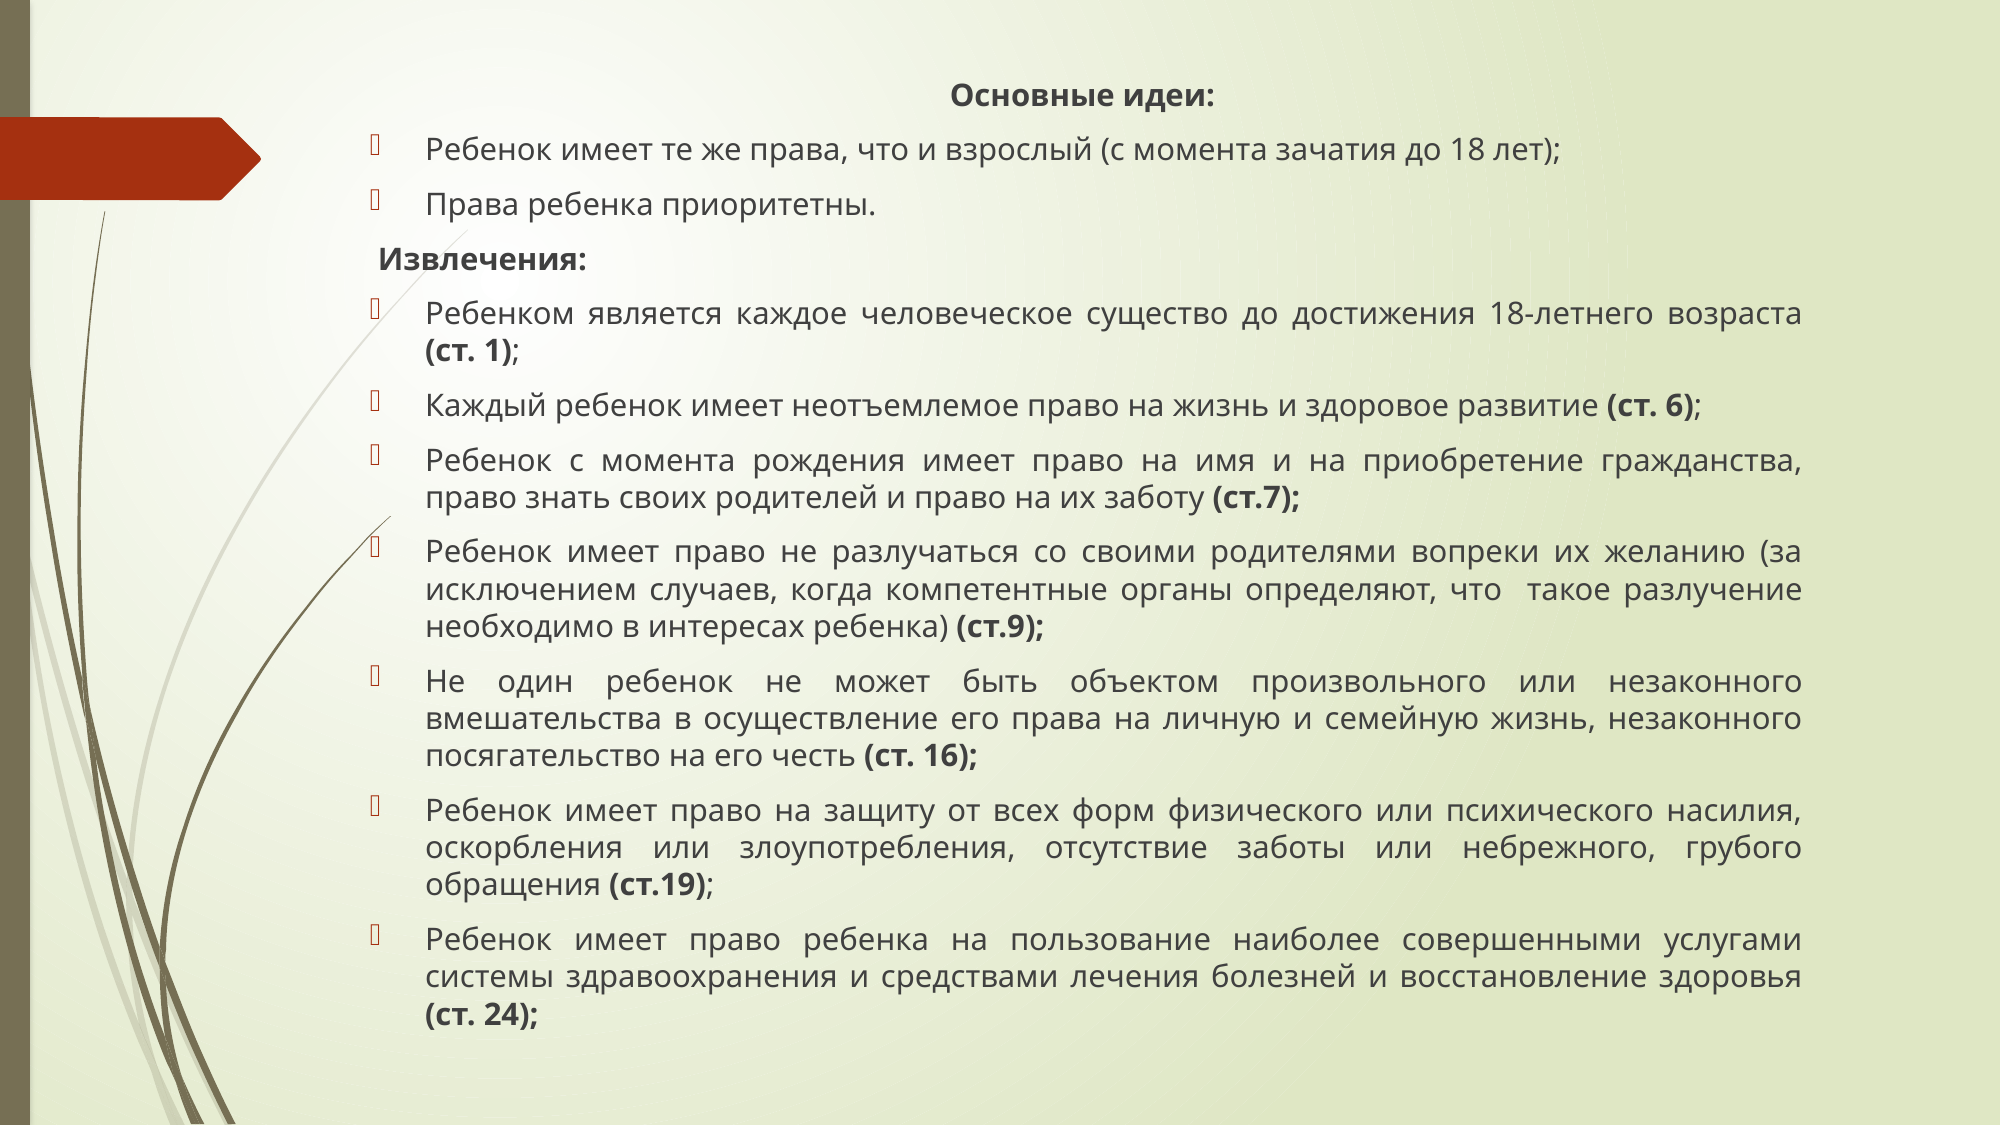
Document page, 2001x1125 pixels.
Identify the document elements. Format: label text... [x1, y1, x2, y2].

list Основные идеи: Ребенок имеет те же права, что и взрослый (с момента зачатия до 18 лет); Права ребенка приоритетны. Извлечения: Ребенком является каждое человеческое существо до достижения 18-летнего возраста (ст. 1); Каждый ребенок имеет неотъемлемое право на жизнь и здоровое развитие (ст. 6); Ребенок с момента рождения имеет право на имя и на приобретение гражданства, право знать своих родителей и право на их заботу (ст.7); Ребенок имеет право не разлучаться со своими родителями вопреки их желанию (за исключением случаев, когда компетентные органы определяют, что такое разлучение необходимо в интересах ребенка) (ст.9); Не один ребенок не может быть объектом произвольного или незаконного вмешательства в осуществление его права на личную и семейную жизнь, незаконного посягательство на его честь (ст. 16); Ребенок имеет право на защиту от всех форм физического или психического насилия, оскорбления или злоупотребления, отсутствие заботы или небрежного, грубого обращения (ст.19); Ребенок имеет право ребенка на пользование наиболее совершенными услугами системы здравоохранения и средствами лечения болезней и восстановление здоровья (ст. 24); [355, 67, 1818, 1044]
